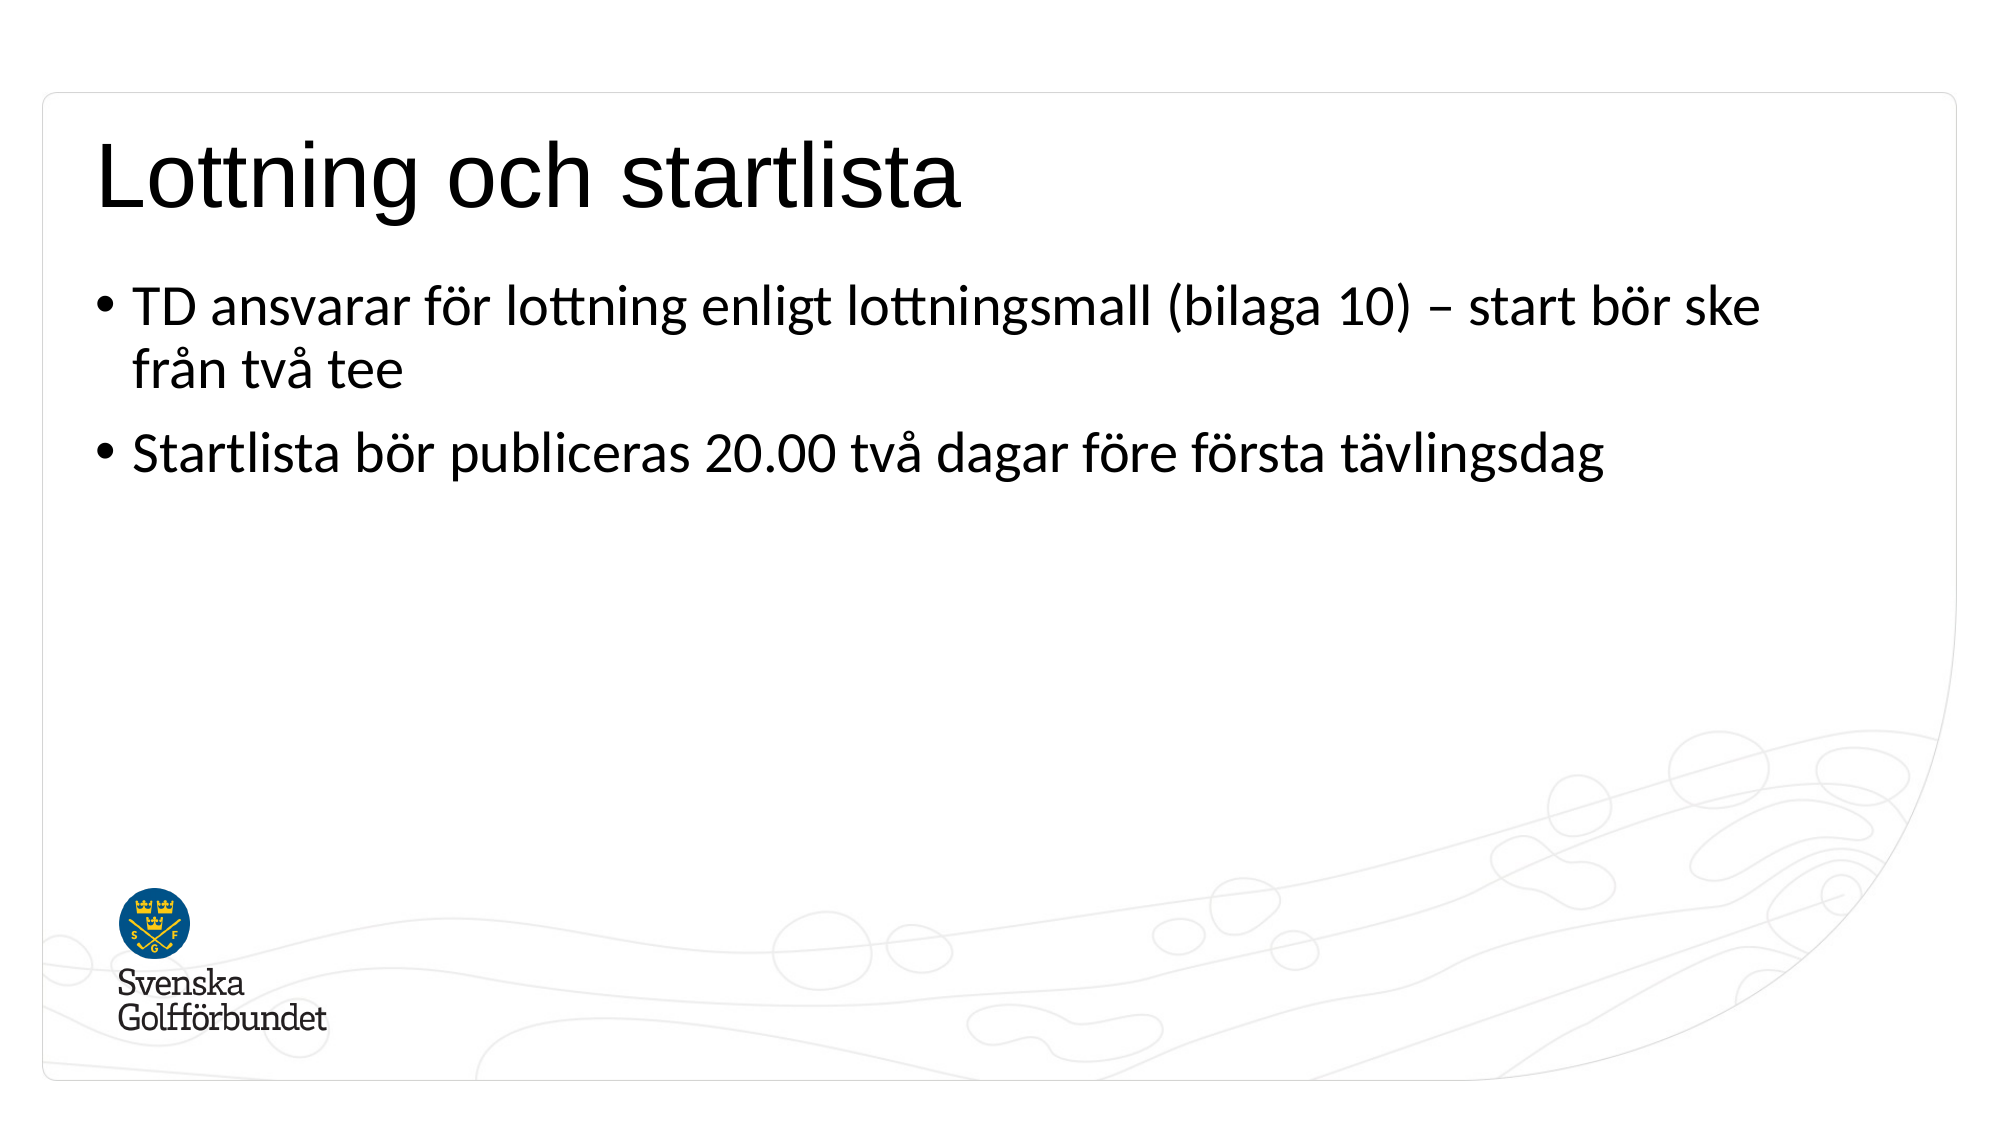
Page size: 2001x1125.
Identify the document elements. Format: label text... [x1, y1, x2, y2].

picture [42, 92, 1957, 1081]
title Lottning och startlista [80, 107, 1823, 250]
list TD ansvarar för lottning enligt lottningsmall (bilaga 10) – start bör ske från två tee Startlista bör publiceras 20.00 två dagar före första tävlingsdag [80, 267, 1826, 876]
